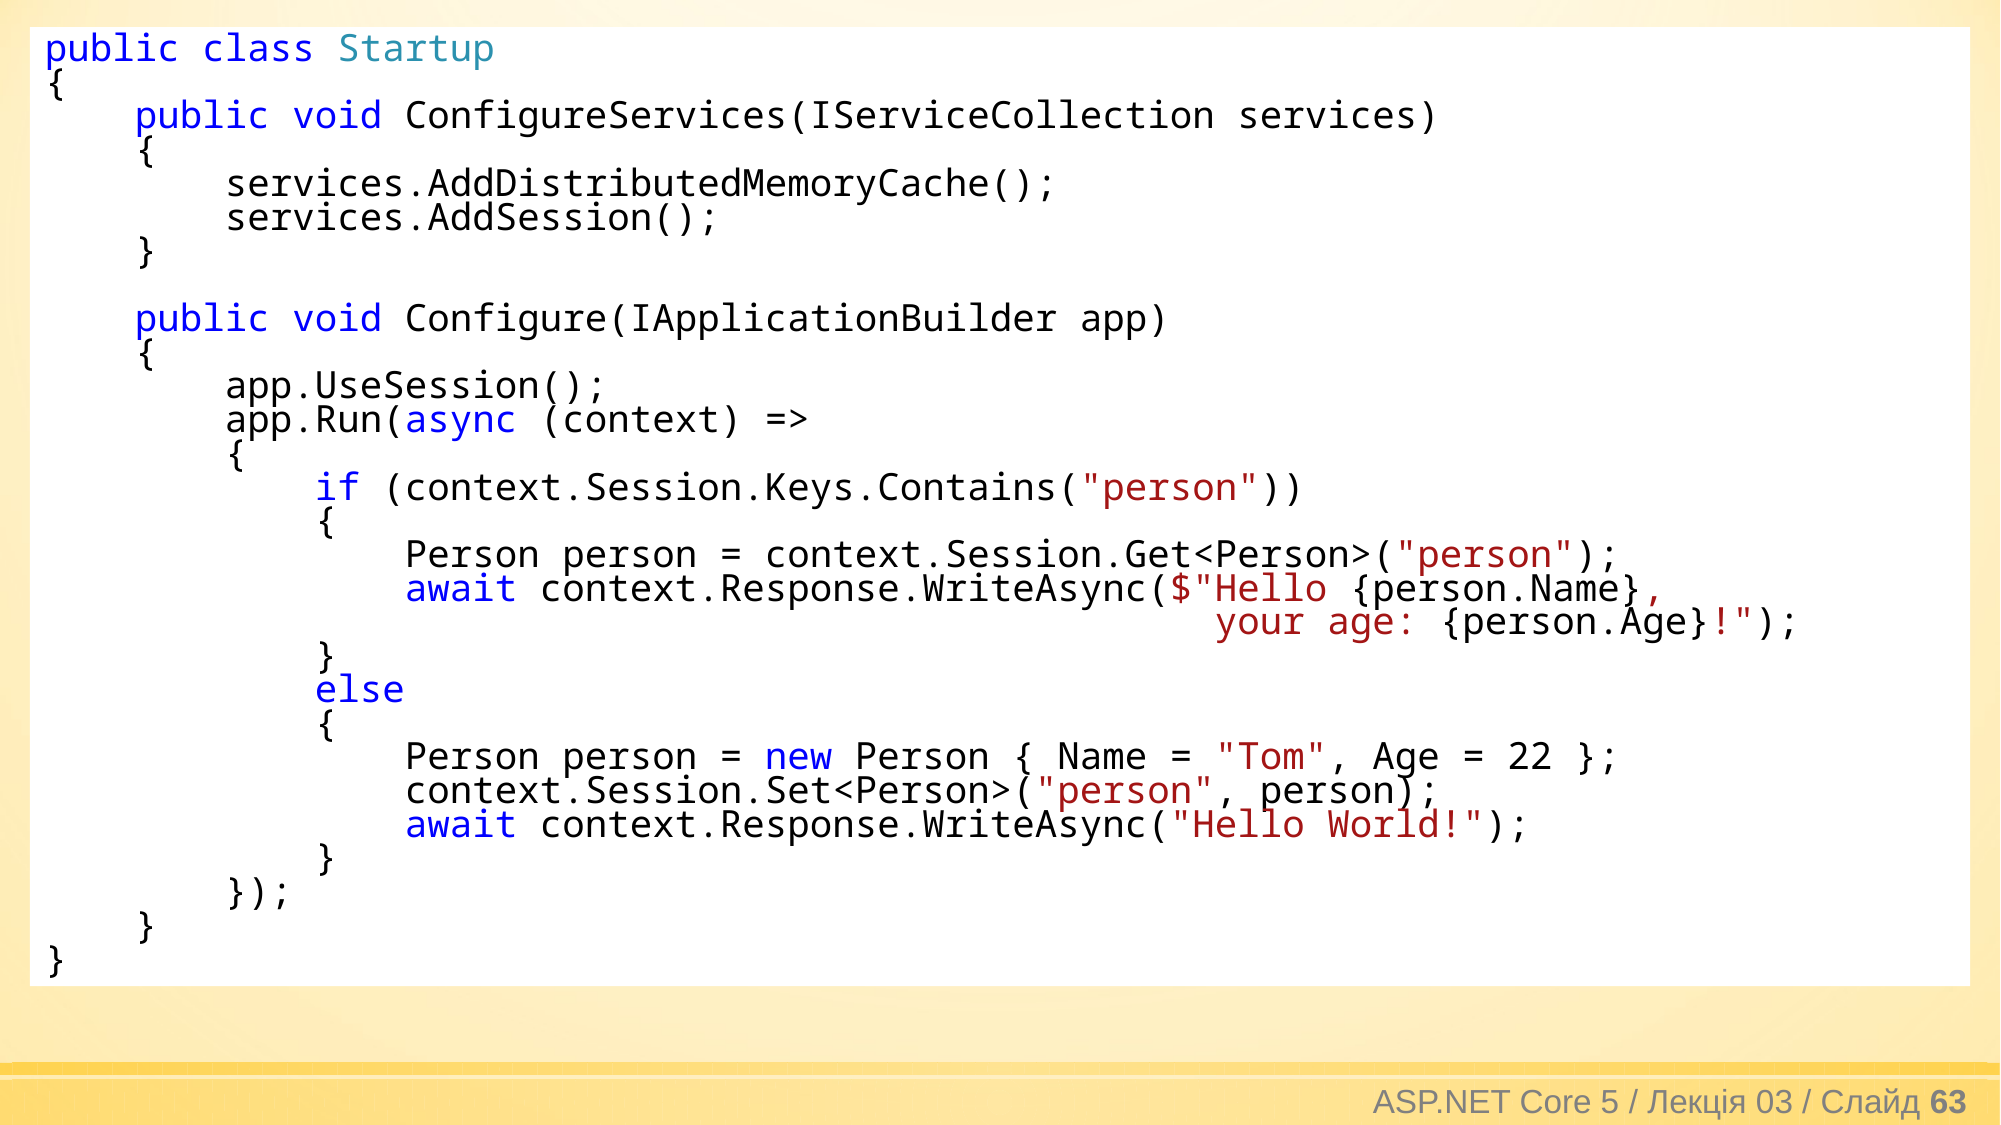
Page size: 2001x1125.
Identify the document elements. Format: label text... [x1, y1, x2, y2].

text_box public class Startup { public void ConfigureServices(IServiceCollection services) { services.AddDistributedMemoryCache(); services.AddSession(); } public void Configure(IApplicationBuilder app) { app.UseSession(); app.Run(async (context) => { if (context.Session.Keys.Contains("person")) { Person person = context.Session.Get<Person>("person"); await context.Response.WriteAsync($"Hello {person.Name}, your age: {person.Age}!"); } else { Person person = new Person { Name = "Tom", Age = 22 }; context.Session.Set<Person>("person", person); await context.Response.WriteAsync("Hello World!"); } }); } } [29, 27, 1971, 987]
picture [0, 0, 2001, 1125]
footer ASP.NET Core 5 / Лекція 03 / Слайд 63 [1101, 1080, 1982, 1120]
